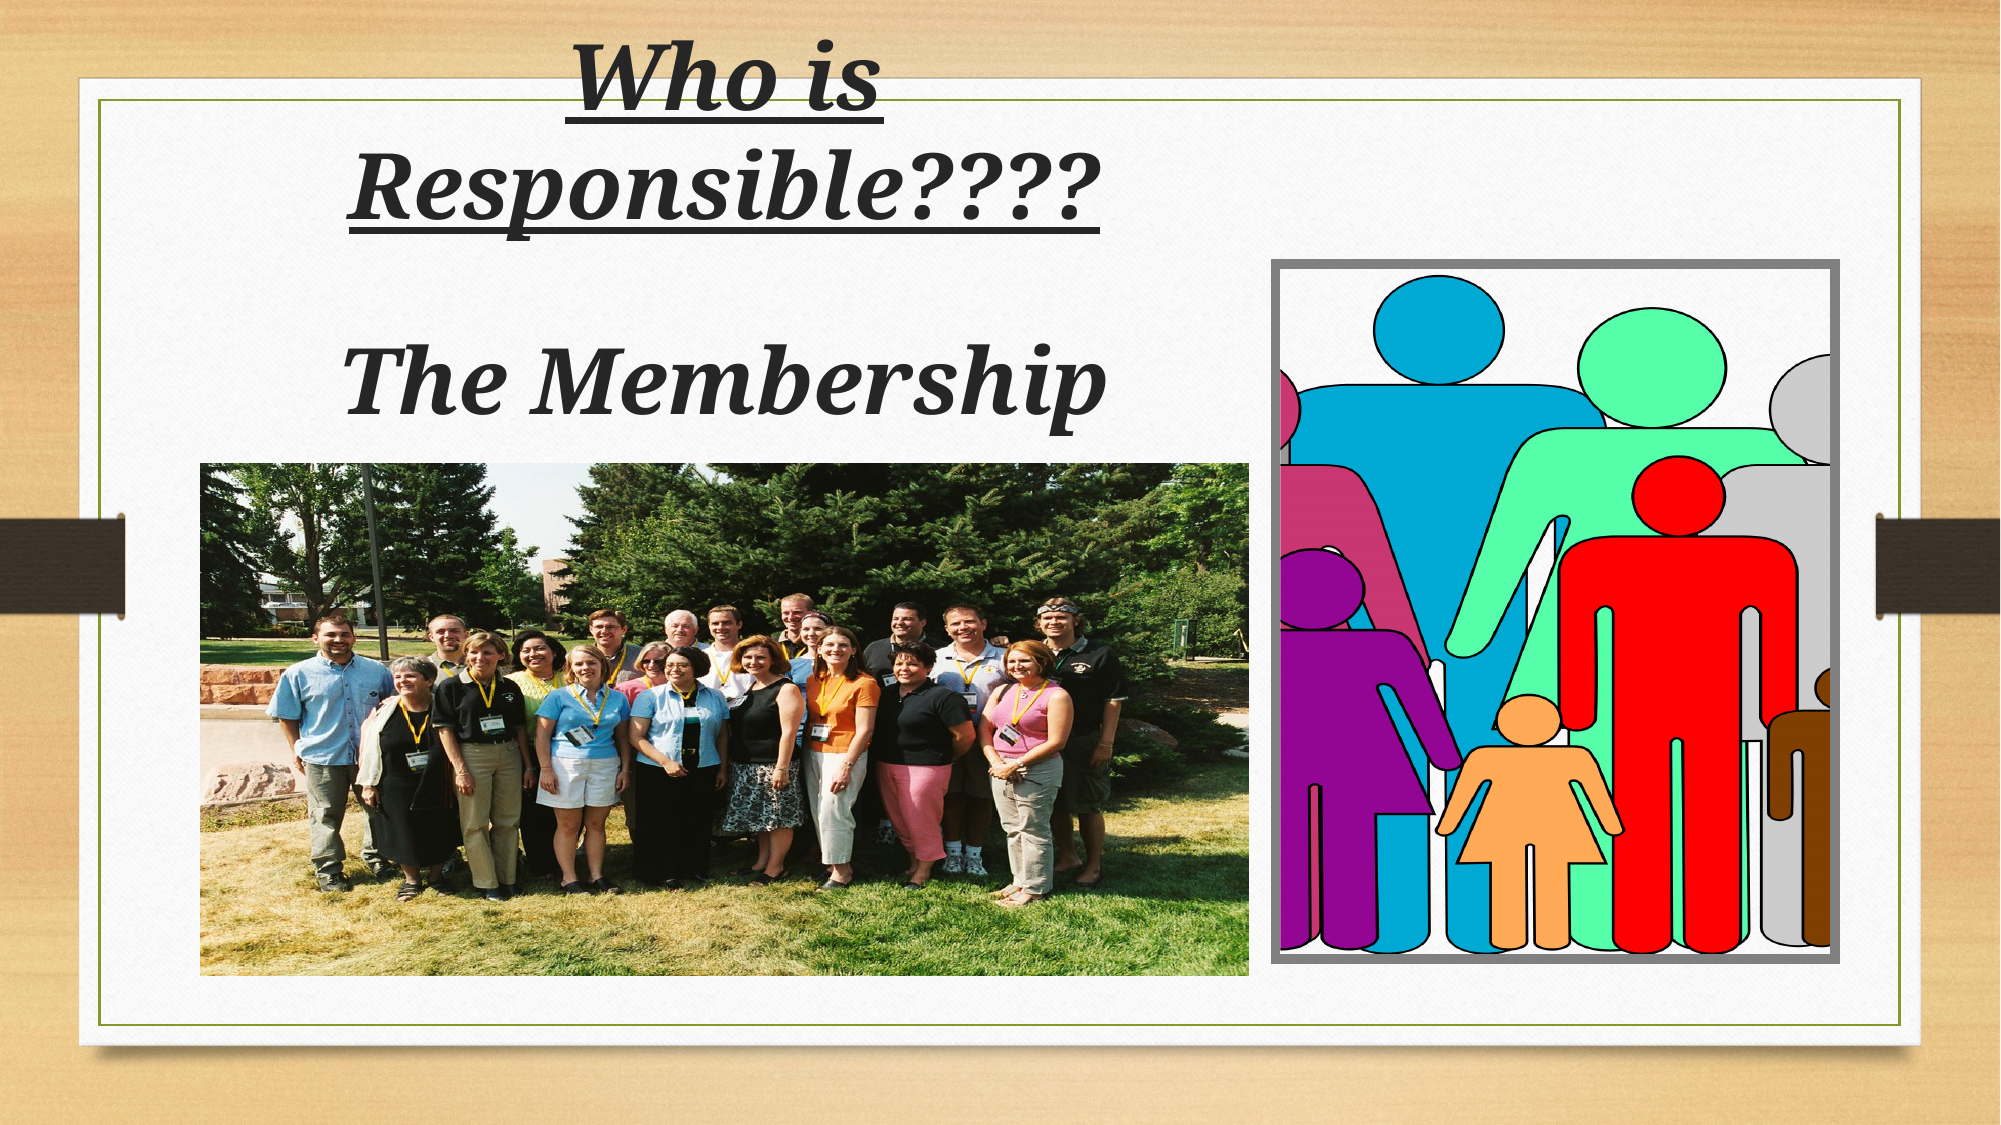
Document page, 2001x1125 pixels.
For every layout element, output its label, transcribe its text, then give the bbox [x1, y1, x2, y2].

title Who is Responsible???? [212, 122, 1237, 246]
list The Membership [212, 315, 1237, 463]
picture [0, 0, 2001, 1125]
